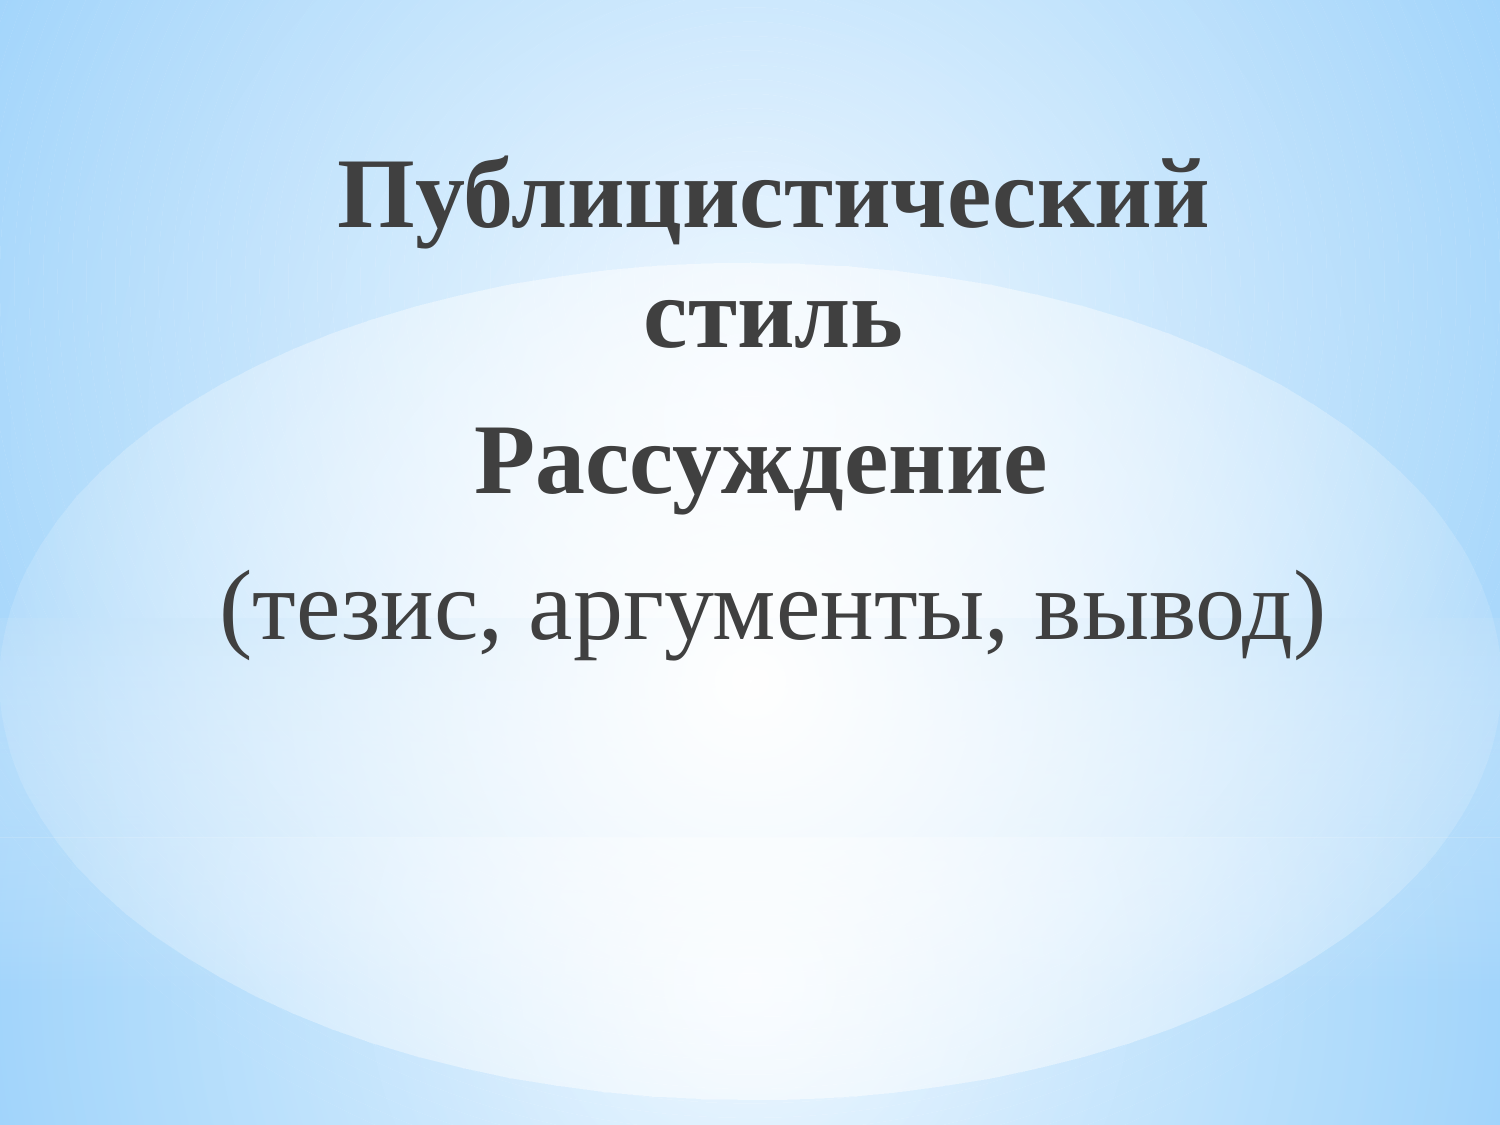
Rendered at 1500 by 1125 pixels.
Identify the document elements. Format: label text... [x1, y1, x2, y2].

list Публицистический стиль Рассуждение (тезис, аргументы, вывод) [187, 120, 1353, 965]
